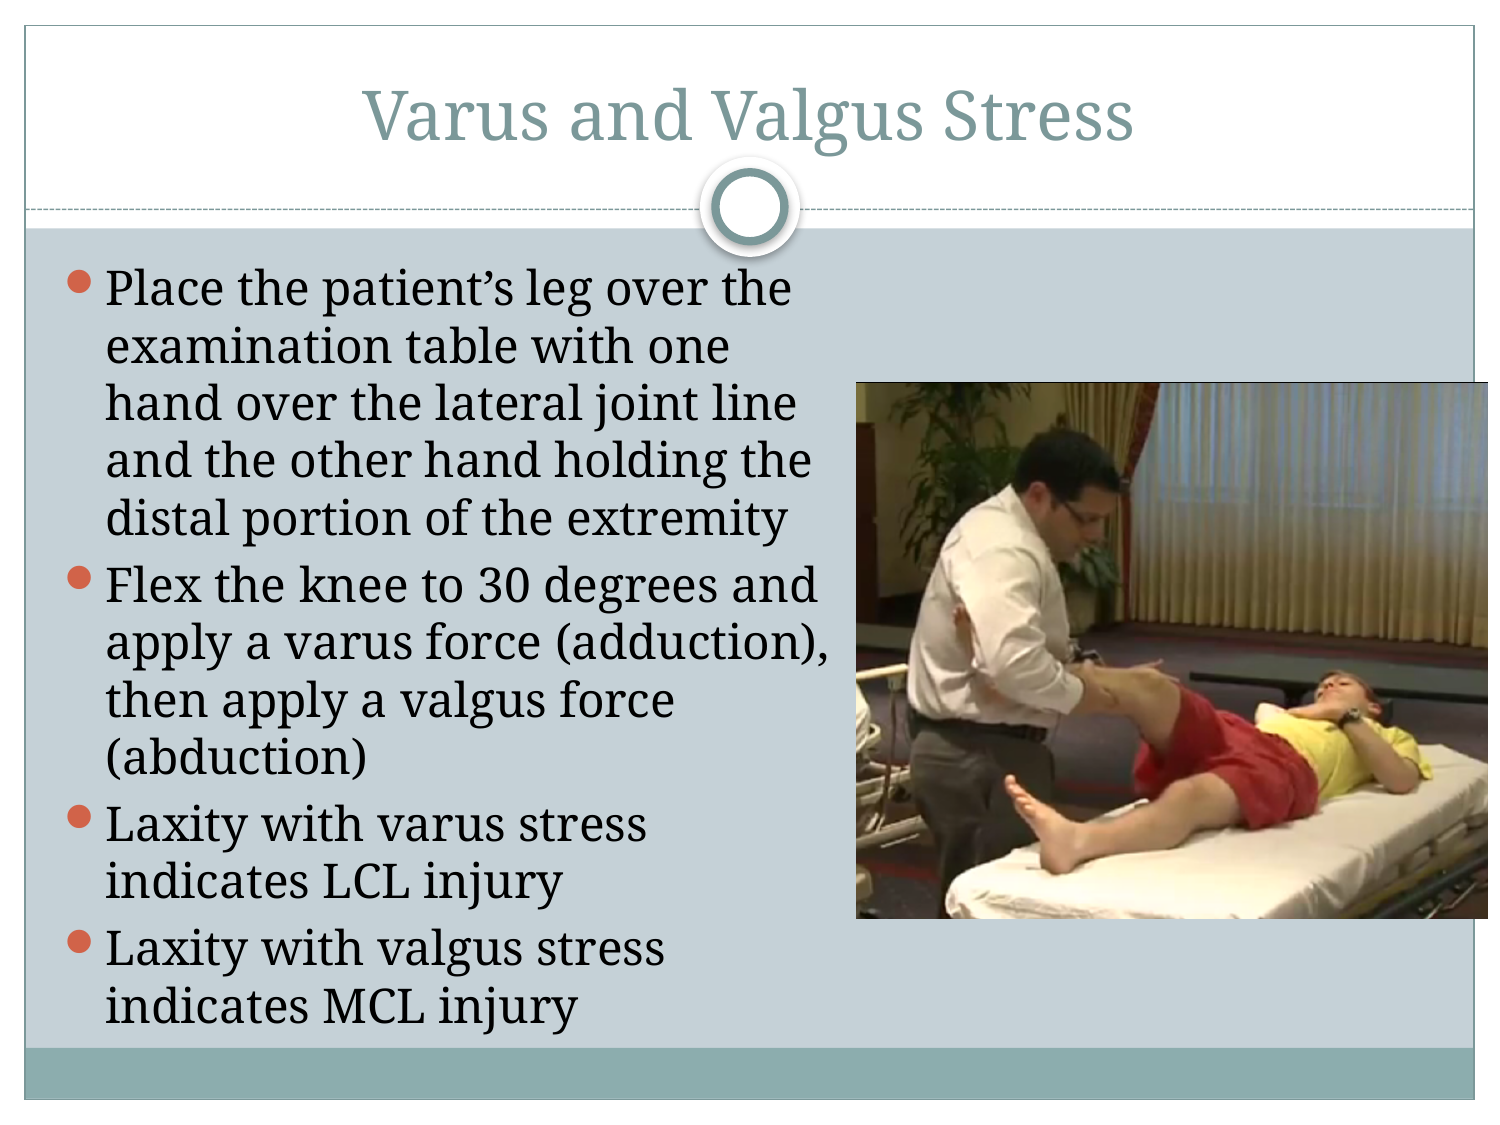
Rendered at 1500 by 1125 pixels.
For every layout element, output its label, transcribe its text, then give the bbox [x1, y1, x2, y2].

list Place the patient’s leg over the examination table with one hand over the lateral joint line and the other hand holding the distal portion of the extremity Flex the knee to 30 degrees and apply a varus force (adduction), then apply a valgus force (abduction) Laxity with varus stress indicates LCL injury Laxity with valgus stress indicates MCL injury [49, 250, 856, 1047]
title Varus and Valgus Stress [49, 37, 1450, 162]
picture [855, 382, 1488, 919]
